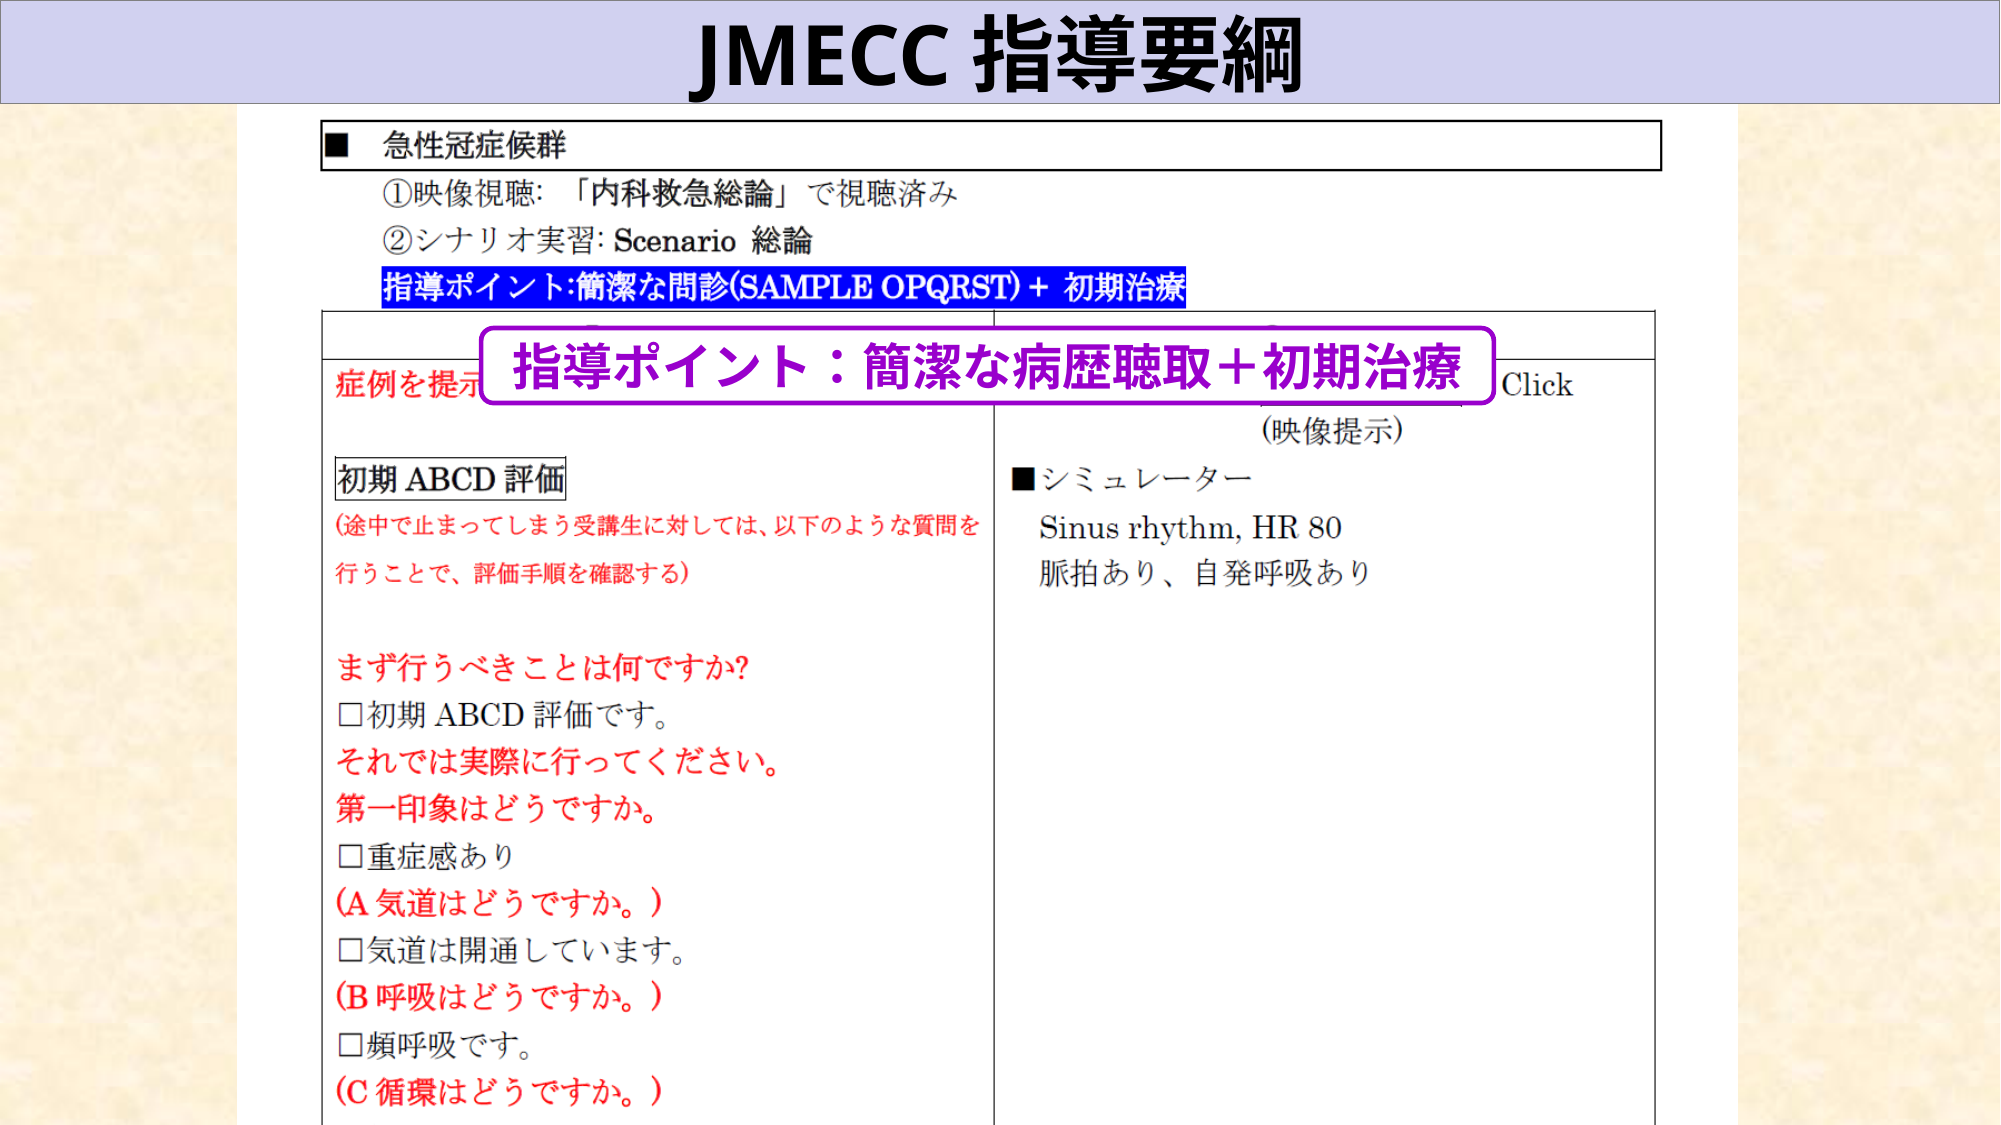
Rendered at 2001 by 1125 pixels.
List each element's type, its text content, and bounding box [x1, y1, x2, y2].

picture [0, 0, 2001, 1125]
text_box JMECC指導要綱 [0, 0, 2000, 104]
